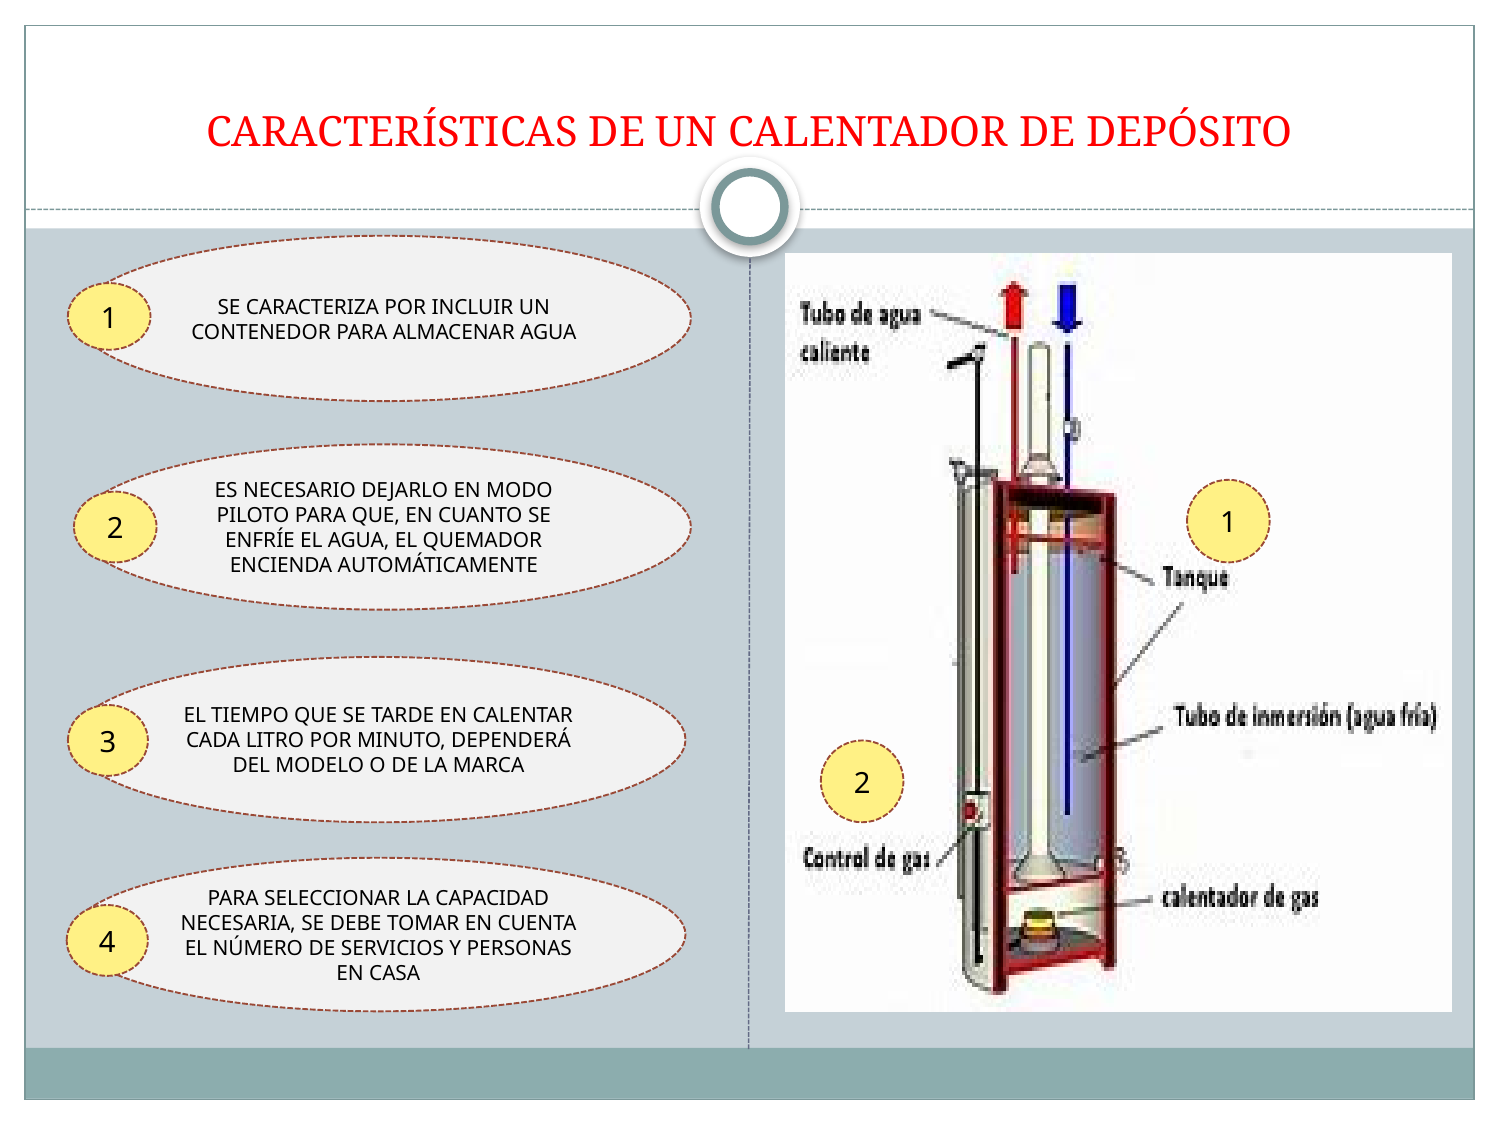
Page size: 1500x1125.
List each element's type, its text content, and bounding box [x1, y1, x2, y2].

text_box ES NECESARIO DEJARLO EN MODO PILOTO PARA QUE, EN CUANTO SE ENFRÍE EL AGUA, EL QUEMADOR ENCIENDA AUTOMÁTICAMENTE [105, 443, 692, 611]
text_box SE CARACTERIZA POR INCLUIR UN CONTENEDOR PARA ALMACENAR AGUA [97, 234, 692, 403]
text_box 2 [72, 490, 158, 564]
text_box 1 [66, 282, 152, 351]
list [52, 225, 715, 994]
picture [785, 253, 1452, 1012]
text_box EL TIEMPO QUE SE TARDE EN CALENTAR CADA LITRO POR MINUTO, DEPENDERÁ DEL MODELO O DE LA MARCA [97, 655, 687, 824]
text_box 4 [65, 904, 149, 977]
list [787, 224, 1450, 251]
text_box 3 [66, 704, 149, 777]
title CARACTERÍSTICAS DE UN CALENTADOR DE DEPÓSITO [49, 37, 1450, 162]
text_box PARA SELECCIONAR LA CAPACIDAD NECESARIA, SE DEBE TOMAR EN CUENTA EL NÚMERO DE SERVICIOS Y PERSONAS EN CASA [93, 856, 687, 1013]
